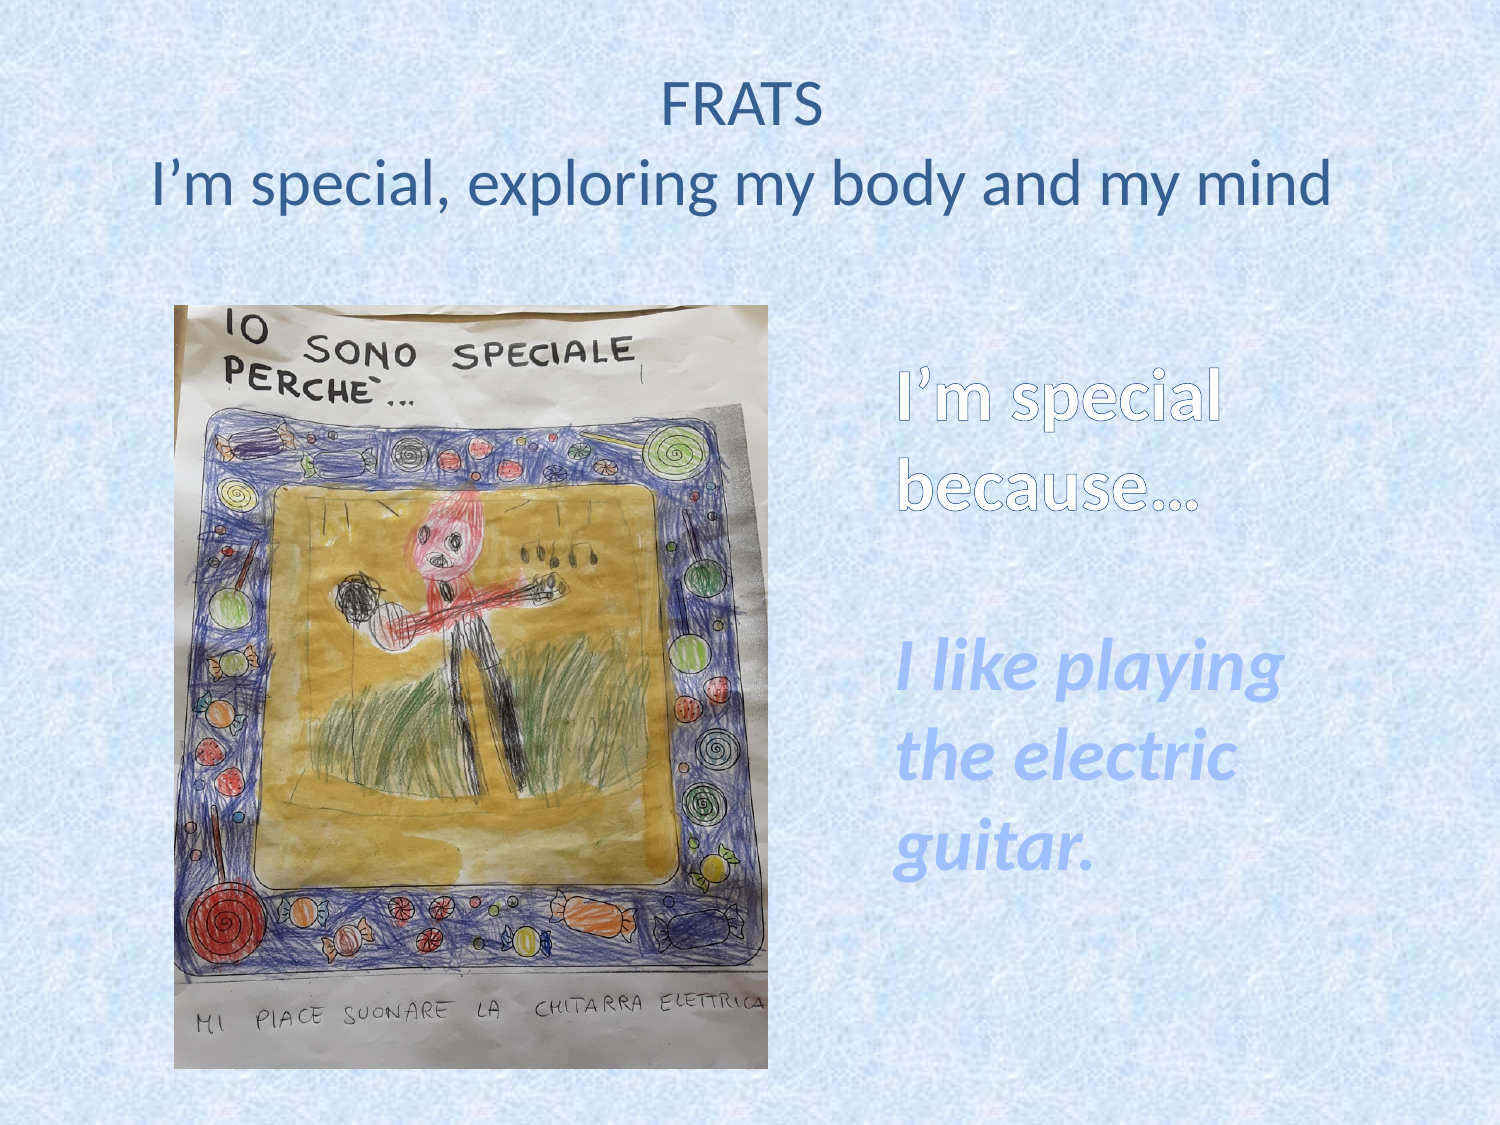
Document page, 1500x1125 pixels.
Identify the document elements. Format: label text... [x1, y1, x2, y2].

picture [0, 0, 1500, 1125]
title FRATS I’m special, exploring my body and my mind [75, 45, 1425, 233]
text_box I’m special because… I like playing the electric guitar. [879, 338, 1388, 893]
